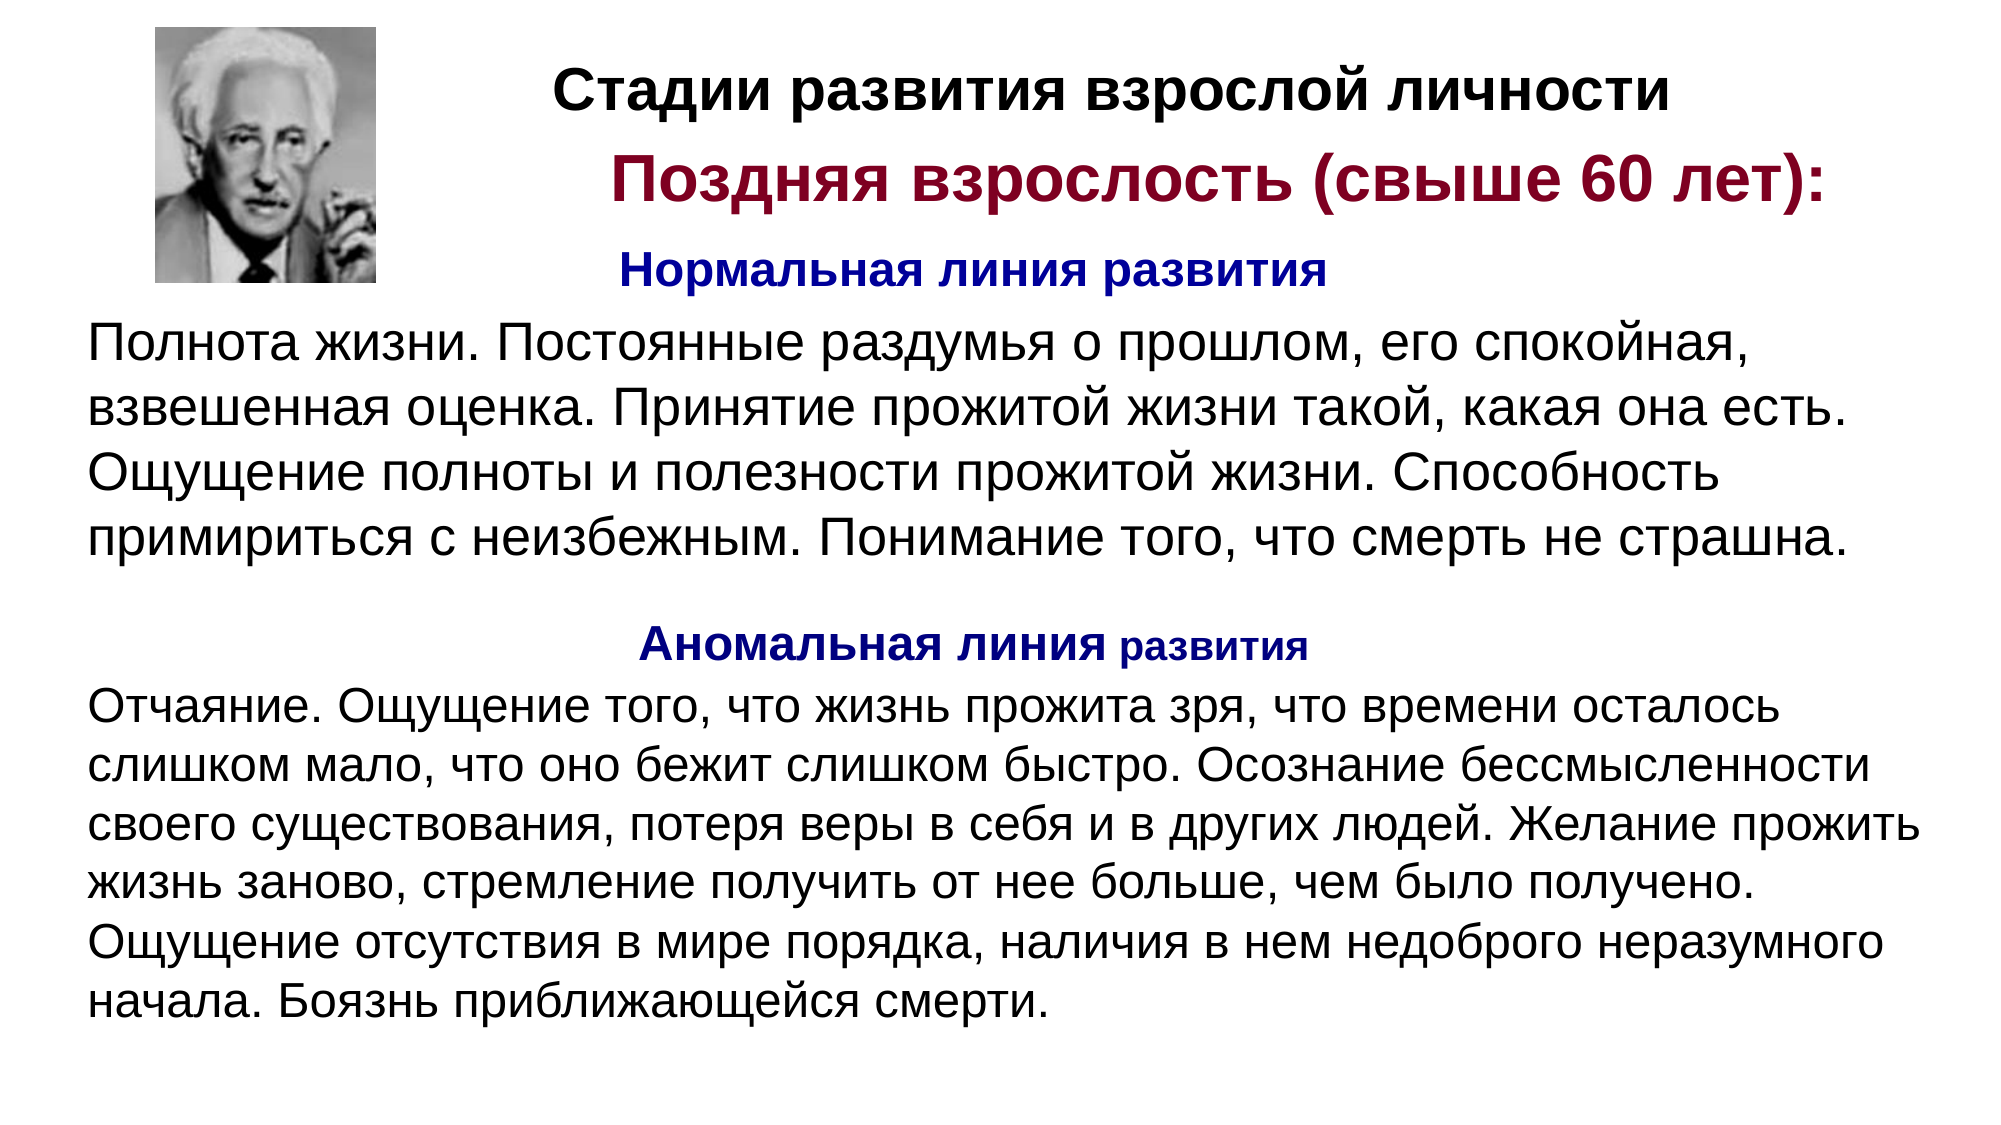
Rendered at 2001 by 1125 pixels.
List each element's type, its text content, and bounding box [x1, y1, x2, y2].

text_box Аномальная линия развития [540, 604, 1407, 666]
text_box Отчаяние. Ощущение того, что жизнь прожита зря, что времени осталось слишком мало, что оно бежит слишком быстро. Осознание бессмысленности своего существования, потеря веры в себя и в других людей. Желание прожить жизнь заново, стремление получить от нее больше, чем было получено. Ощущение отсутствия в мире порядка, наличия в нем недоброго неразумного начала. Боязнь приближающейся смерти. [73, 666, 1948, 1053]
picture [154, 27, 376, 283]
text_box Стадии развития взрослой личности [517, 42, 1707, 129]
text_box Нормальная линия развития [470, 230, 1478, 299]
text_box Поздняя взрослость (свыше 60 лет): [582, 128, 1882, 299]
text_box Полнота жизни. Постоянные раздумья о прошлом, его спокойная, взвешенная оценка. Принятие прожитой жизни такой, какая она есть. Ощущение полноты и полезности прожитой жизни. Способность примириться с неизбежным. Понимание того, что смерть не страшна. [73, 299, 1948, 588]
